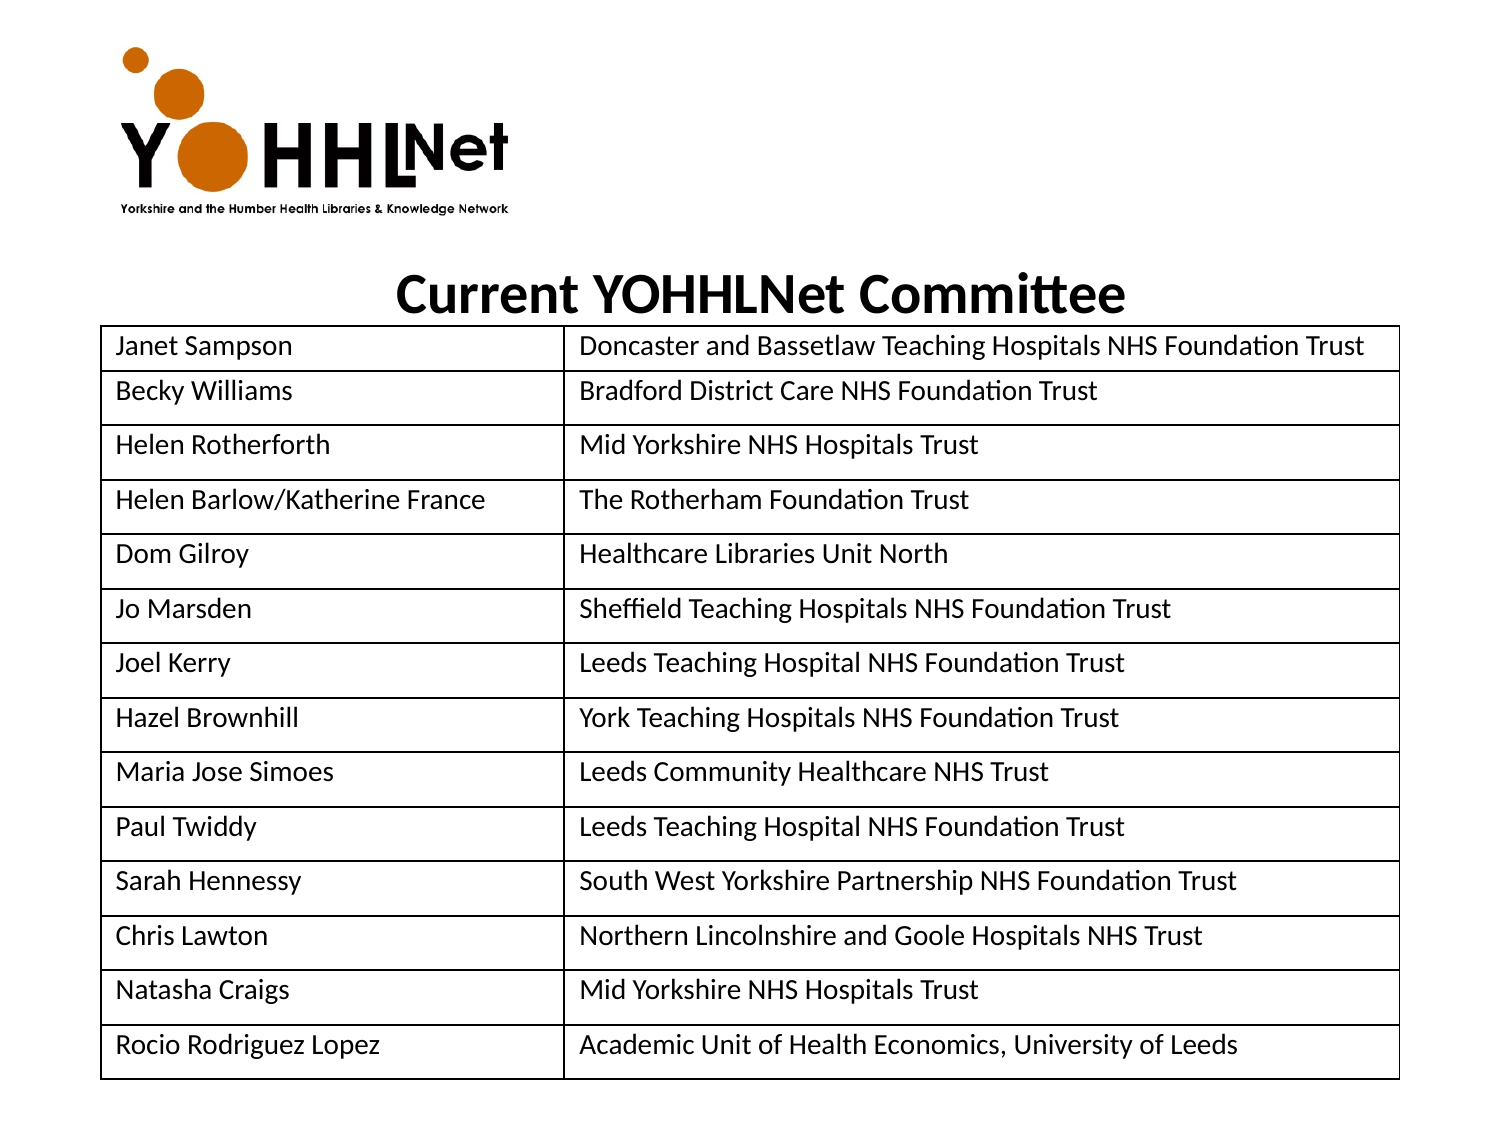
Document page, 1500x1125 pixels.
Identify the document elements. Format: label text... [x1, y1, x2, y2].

table_cell Becky Williams [102, 372, 563, 424]
table_cell Mid Yorkshire NHS Hospitals Trust [565, 426, 1399, 479]
table_cell Healthcare Libraries Unit North [565, 535, 1399, 588]
table_cell Hazel Brownhill [102, 699, 563, 751]
table_header Janet Sampson [102, 327, 563, 370]
table_cell Leeds Community Healthcare NHS Trust [565, 753, 1399, 806]
table_cell Helen Barlow/Katherine France [102, 481, 563, 533]
table_cell Sheffield Teaching Hospitals NHS Foundation Trust [565, 590, 1399, 642]
table_cell Rocio Rodriguez Lopez [102, 1026, 563, 1078]
table_cell York Teaching Hospitals NHS Foundation Trust [565, 699, 1399, 751]
table_cell Jo Marsden [102, 590, 563, 642]
table_cell Natasha Craigs [102, 971, 563, 1024]
picture [100, 18, 526, 232]
title Current YOHHLNet Committee [64, 231, 1459, 314]
table_cell Joel Kerry [102, 644, 563, 697]
table_cell Dom Gilroy [102, 535, 563, 588]
table_header Doncaster and Bassetlaw Teaching Hospitals NHS Foundation Trust [565, 327, 1399, 370]
table_cell Helen Rotherforth [102, 426, 563, 479]
table_cell Academic Unit of Health Economics, University of Leeds [565, 1026, 1399, 1078]
table_cell The Rotherham Foundation Trust [565, 481, 1399, 533]
table_cell South West Yorkshire Partnership NHS Foundation Trust [565, 862, 1399, 915]
table_cell Leeds Teaching Hospital NHS Foundation Trust [565, 644, 1399, 697]
subtitle [64, 314, 1459, 1071]
table_cell Leeds Teaching Hospital NHS Foundation Trust [565, 808, 1399, 860]
table_cell Maria Jose Simoes [102, 753, 563, 806]
table_cell Northern Lincolnshire and Goole Hospitals NHS Trust [565, 917, 1399, 969]
table_cell Bradford District Care NHS Foundation Trust [565, 372, 1399, 424]
table_cell Sarah Hennessy [102, 862, 563, 915]
table_cell Mid Yorkshire NHS Hospitals Trust [565, 971, 1399, 1024]
table_cell Chris Lawton [102, 917, 563, 969]
table_cell Paul Twiddy [102, 808, 563, 860]
